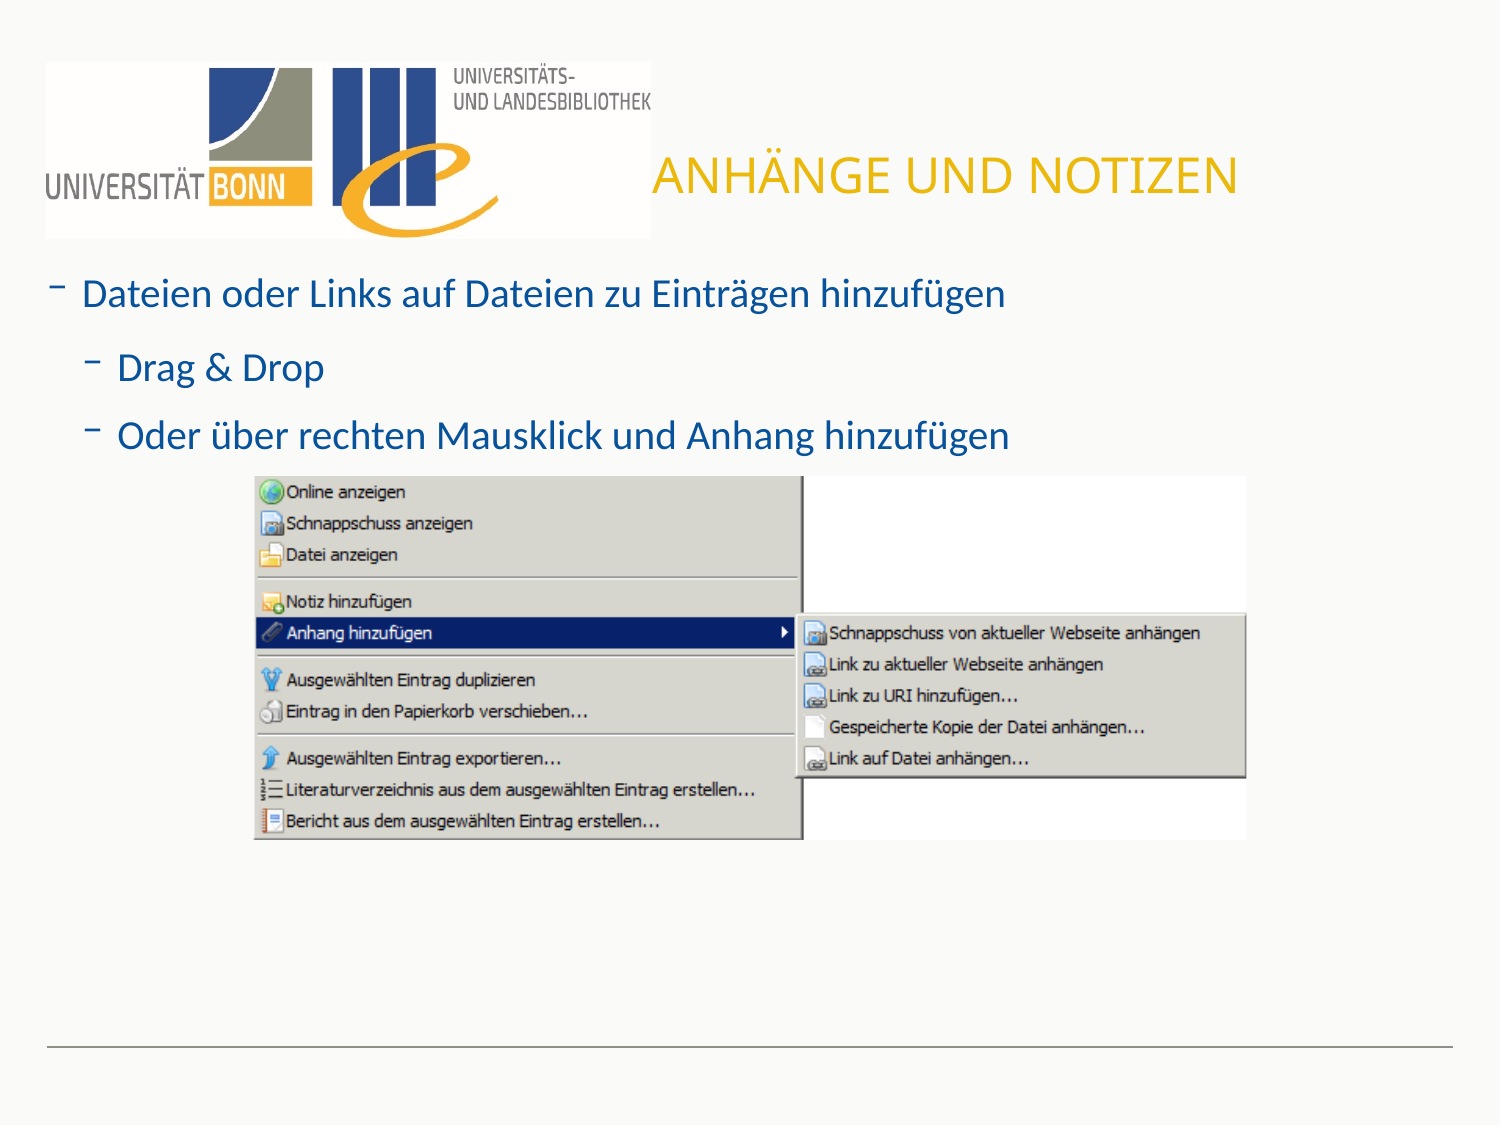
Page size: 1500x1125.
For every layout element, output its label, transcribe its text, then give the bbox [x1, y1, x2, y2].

list Dateien oder Links auf Dateien zu Einträgen hinzufügen Drag & Drop Oder über rechten Mausklick und Anhang hinzufügen [47, 265, 1454, 985]
picture [253, 476, 1247, 841]
picture [46, 62, 651, 239]
title Anhänge und Notizen [652, 62, 1454, 204]
